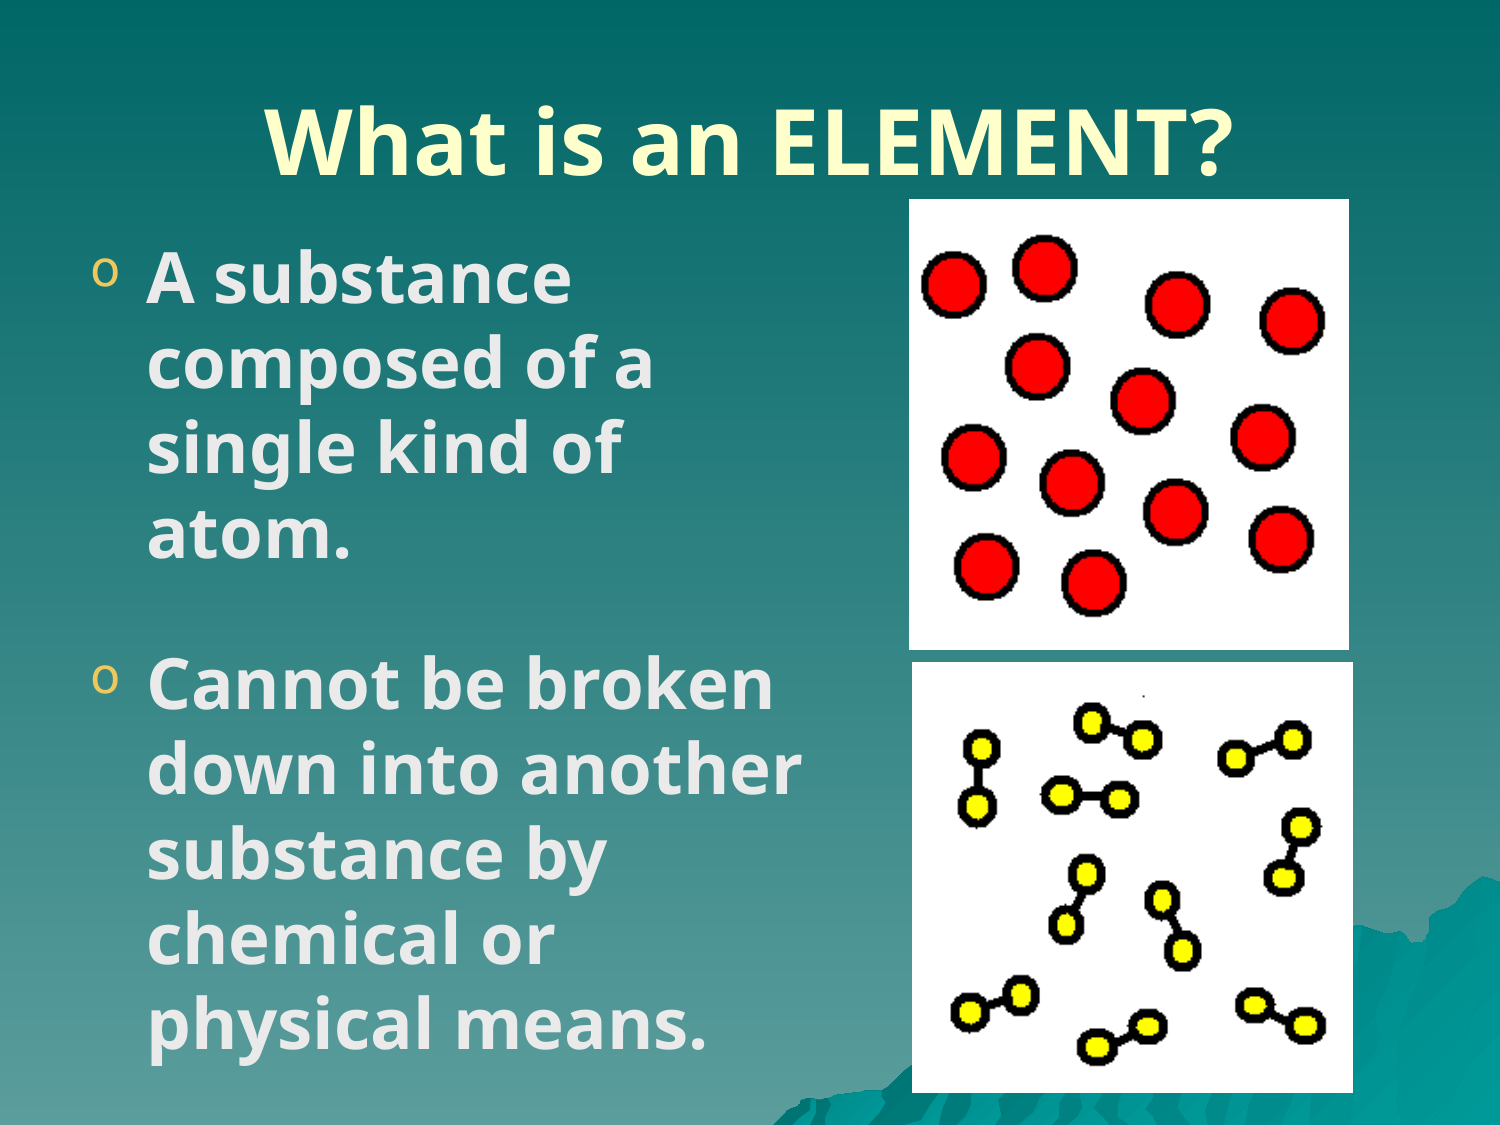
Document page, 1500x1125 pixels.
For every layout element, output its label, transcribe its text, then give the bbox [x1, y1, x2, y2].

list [912, 662, 1354, 1093]
list A substance composed of a single kind of atom. Cannot be broken down into another substance by chemical or physical means. [75, 224, 863, 1063]
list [909, 199, 1349, 651]
title What is an ELEMENT? [75, 45, 1425, 233]
